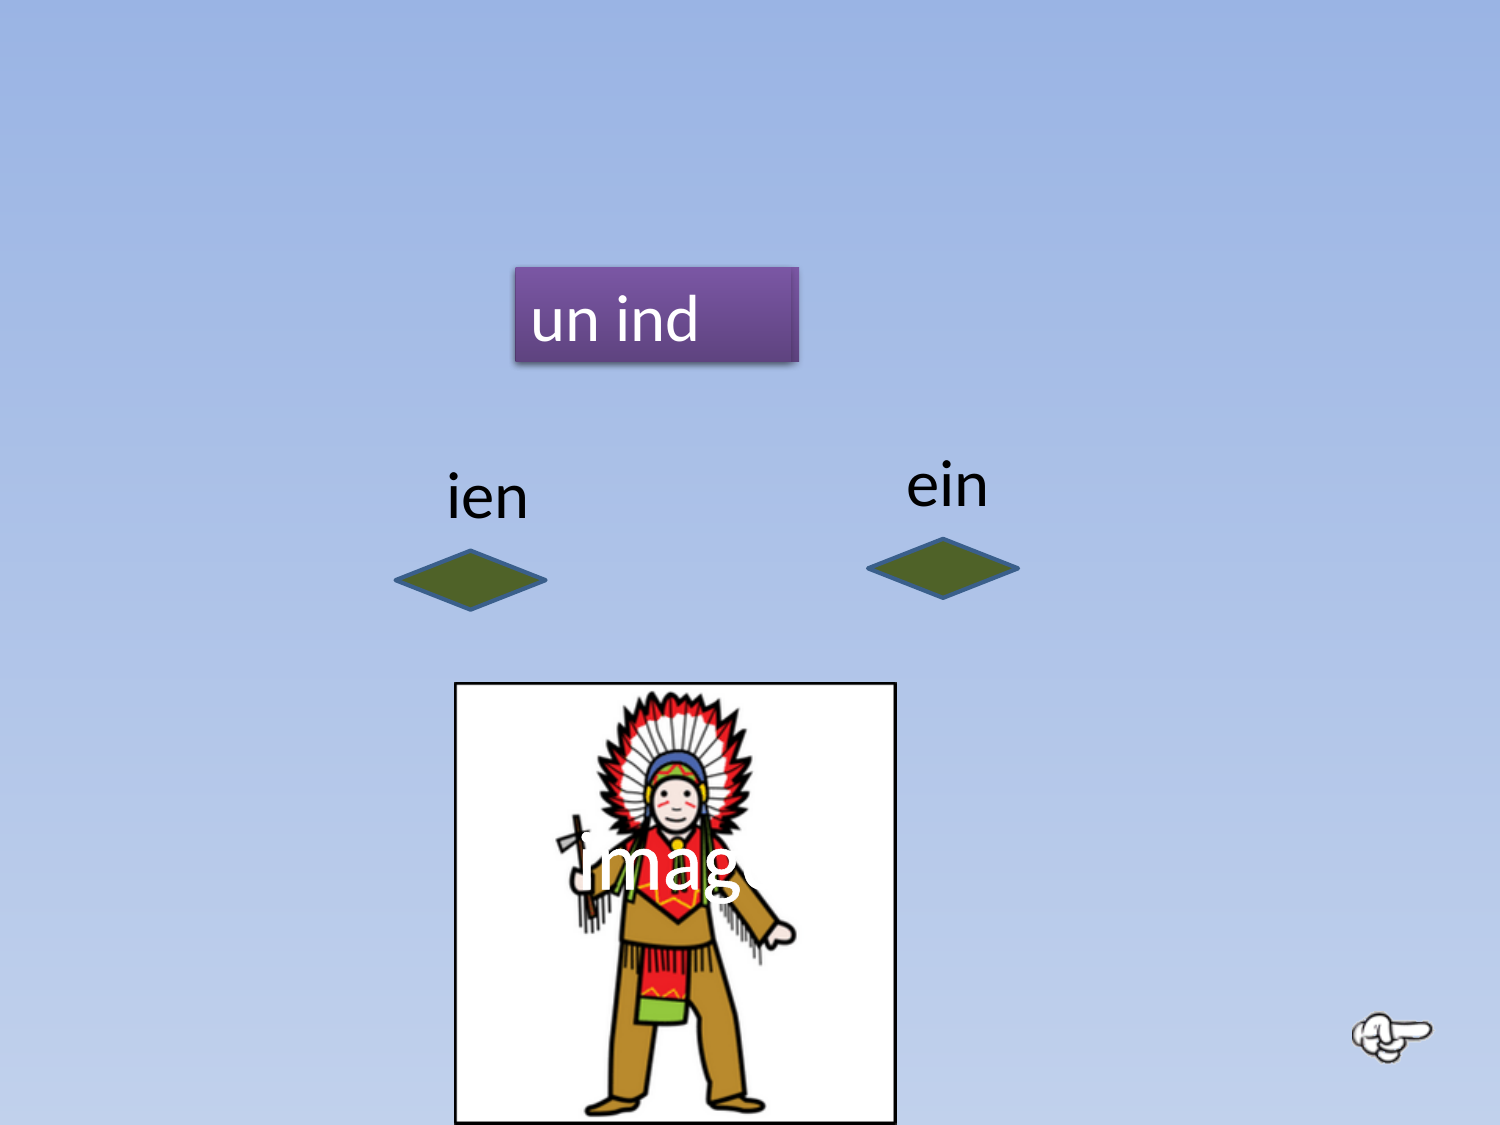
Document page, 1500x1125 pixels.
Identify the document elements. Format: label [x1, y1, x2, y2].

text_box [393, 548, 548, 612]
text_box [0, 0, 1500, 1125]
text_box [865, 536, 1021, 600]
picture [454, 682, 898, 1125]
picture [1352, 1011, 1470, 1067]
